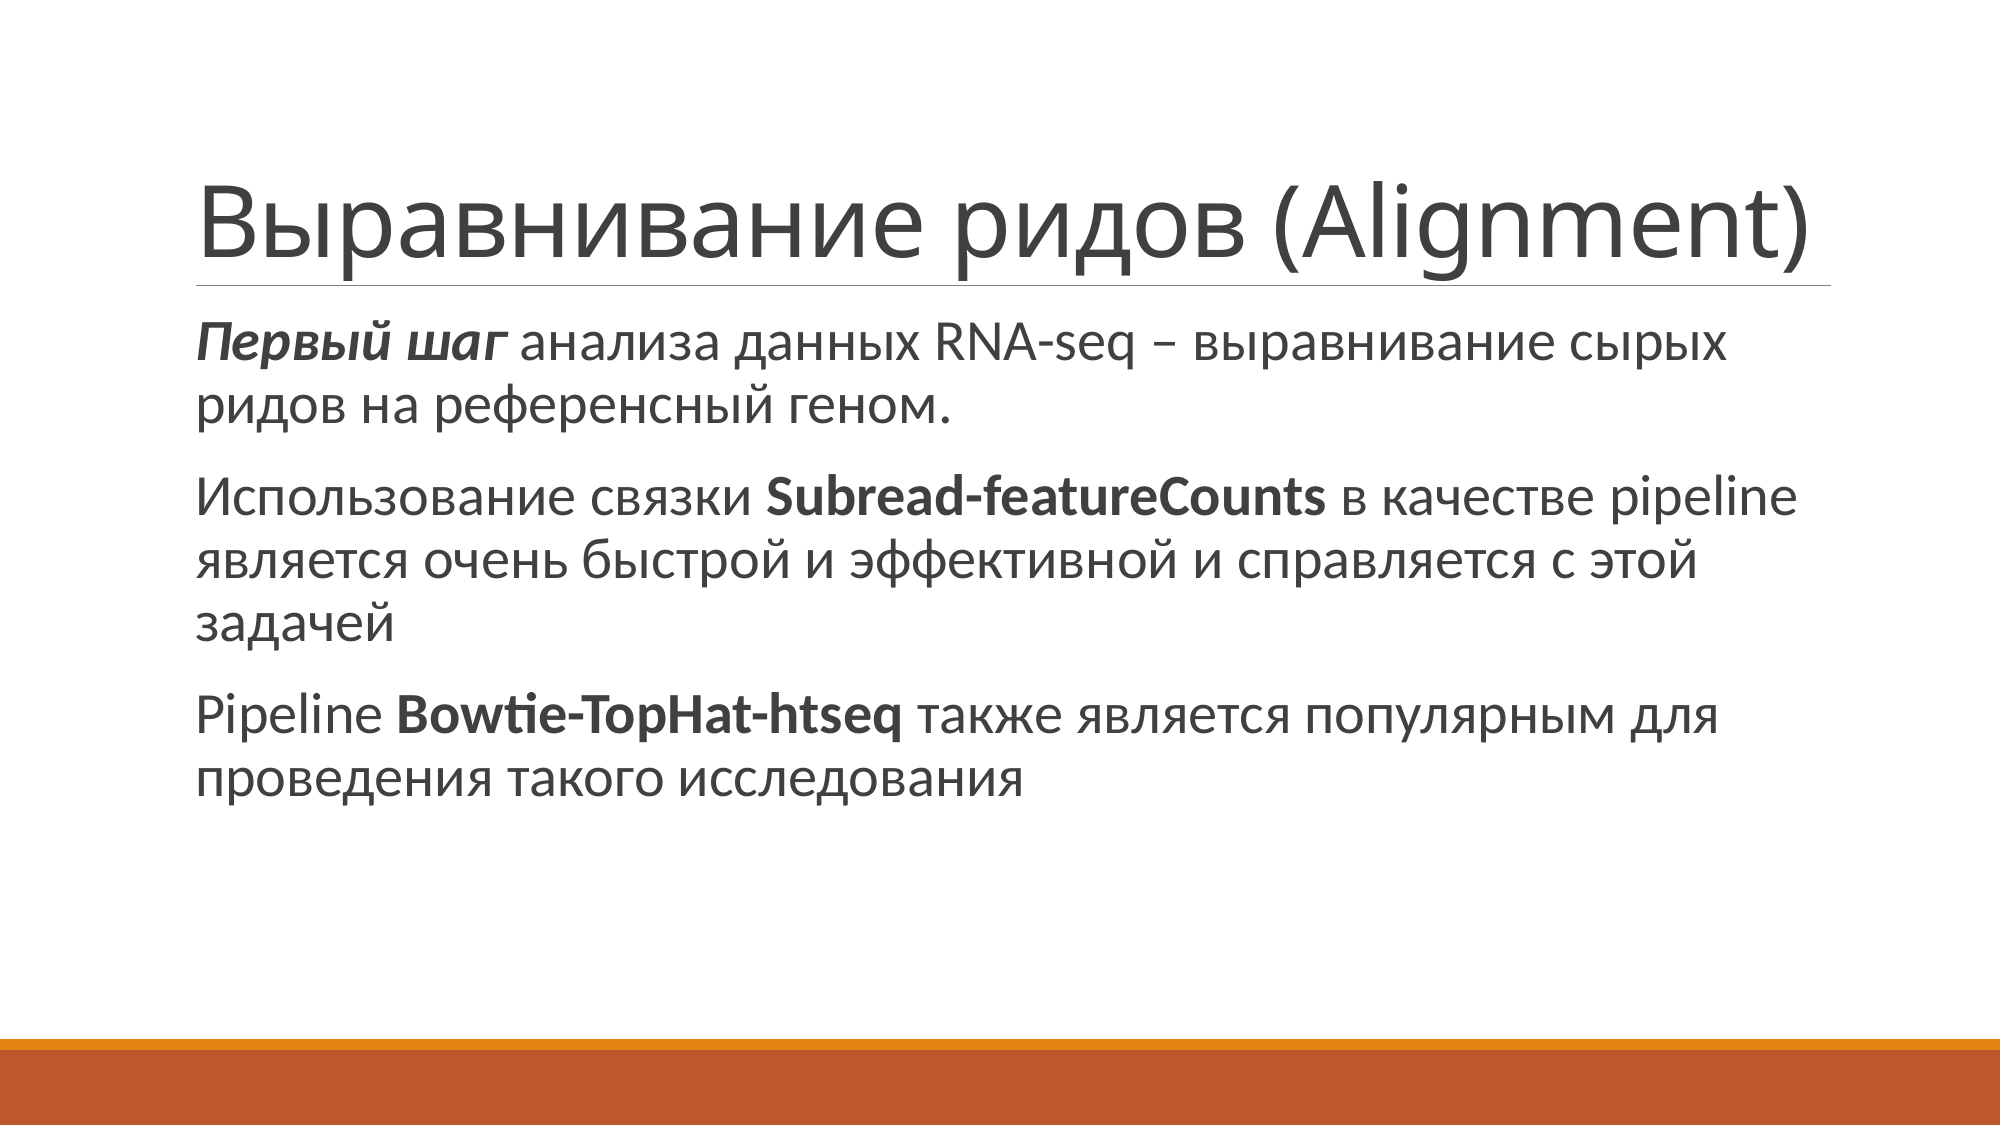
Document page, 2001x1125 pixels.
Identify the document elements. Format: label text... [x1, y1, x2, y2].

list Первый шаг анализа данных RNA-seq – выравнивание сырых ридов на референсный геном. Использование связки Subread-featureCounts в качестве pipeline является очень быстрой и эффективной и справляется с этой задачей Pipeline Bowtie-TopHat-htseq также является популярным для проведения такого исследования [180, 302, 1830, 963]
title Выравнивание ридов (Alignment) [180, 47, 1830, 285]
